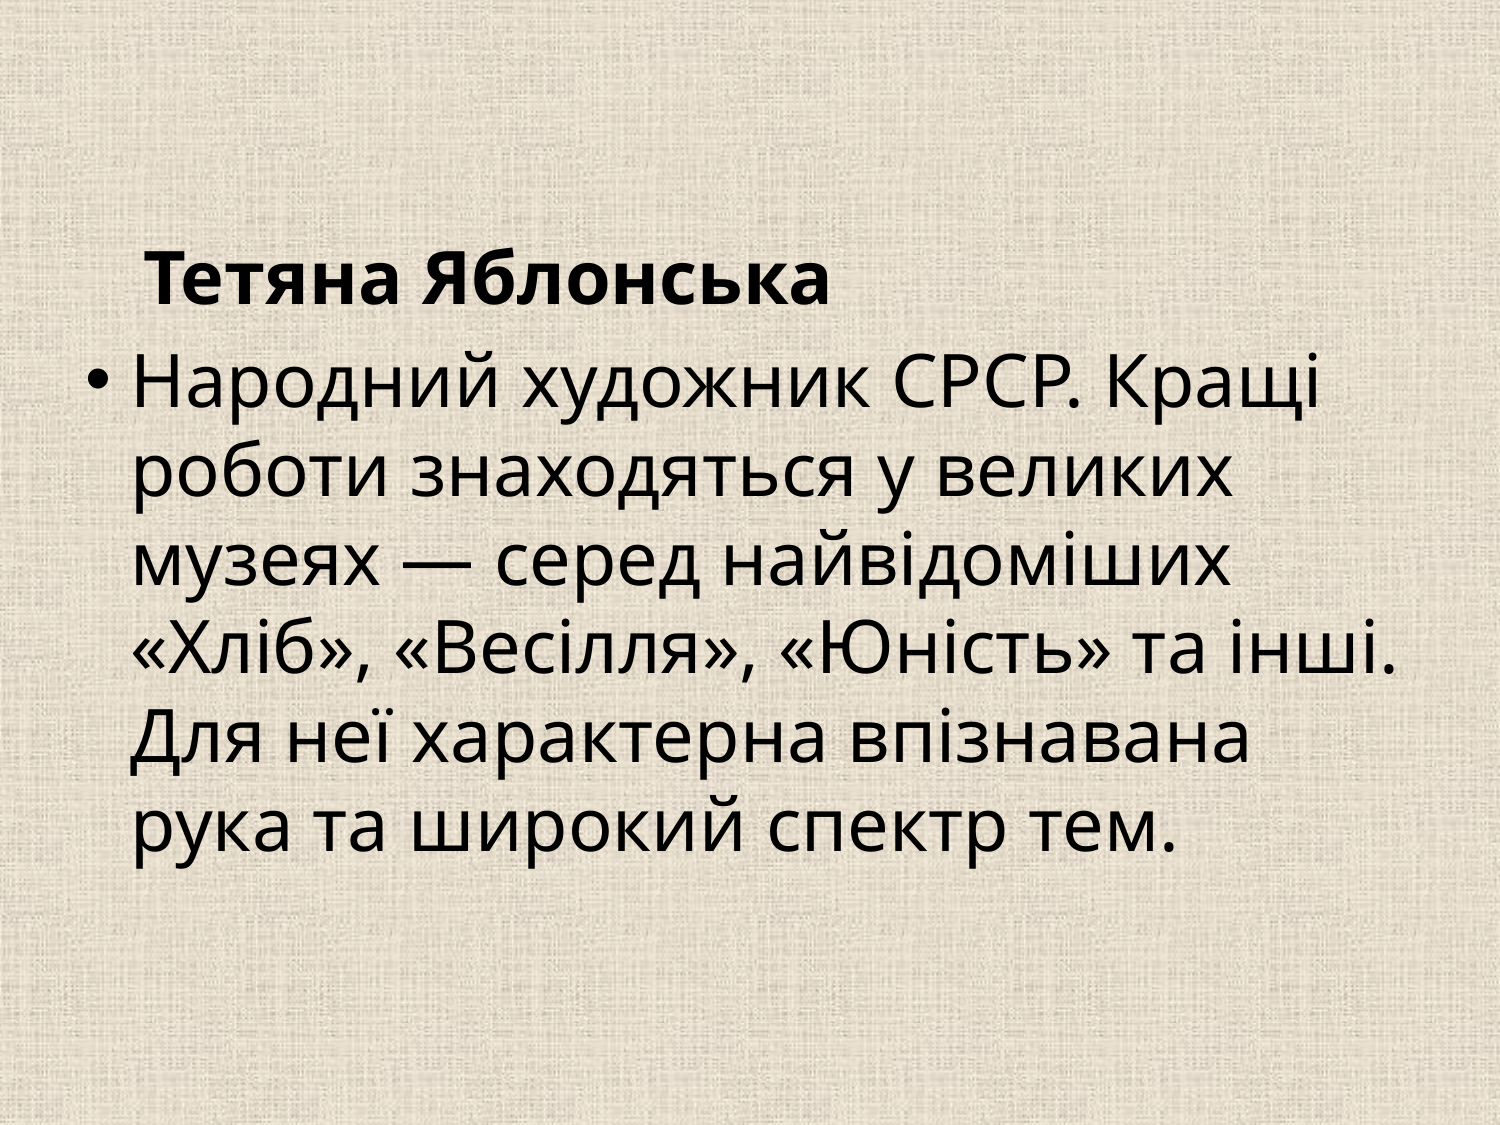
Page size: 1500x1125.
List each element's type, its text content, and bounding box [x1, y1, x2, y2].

list Тетяна Яблонська Народний художник СРСР. Кращі роботи знаходяться у великих музеях — серед найвідоміших «Хліб», «Весілля», «Юність» та інші. Для неї характерна впізнавана рука та широкий спектр тем. [70, 222, 1421, 966]
